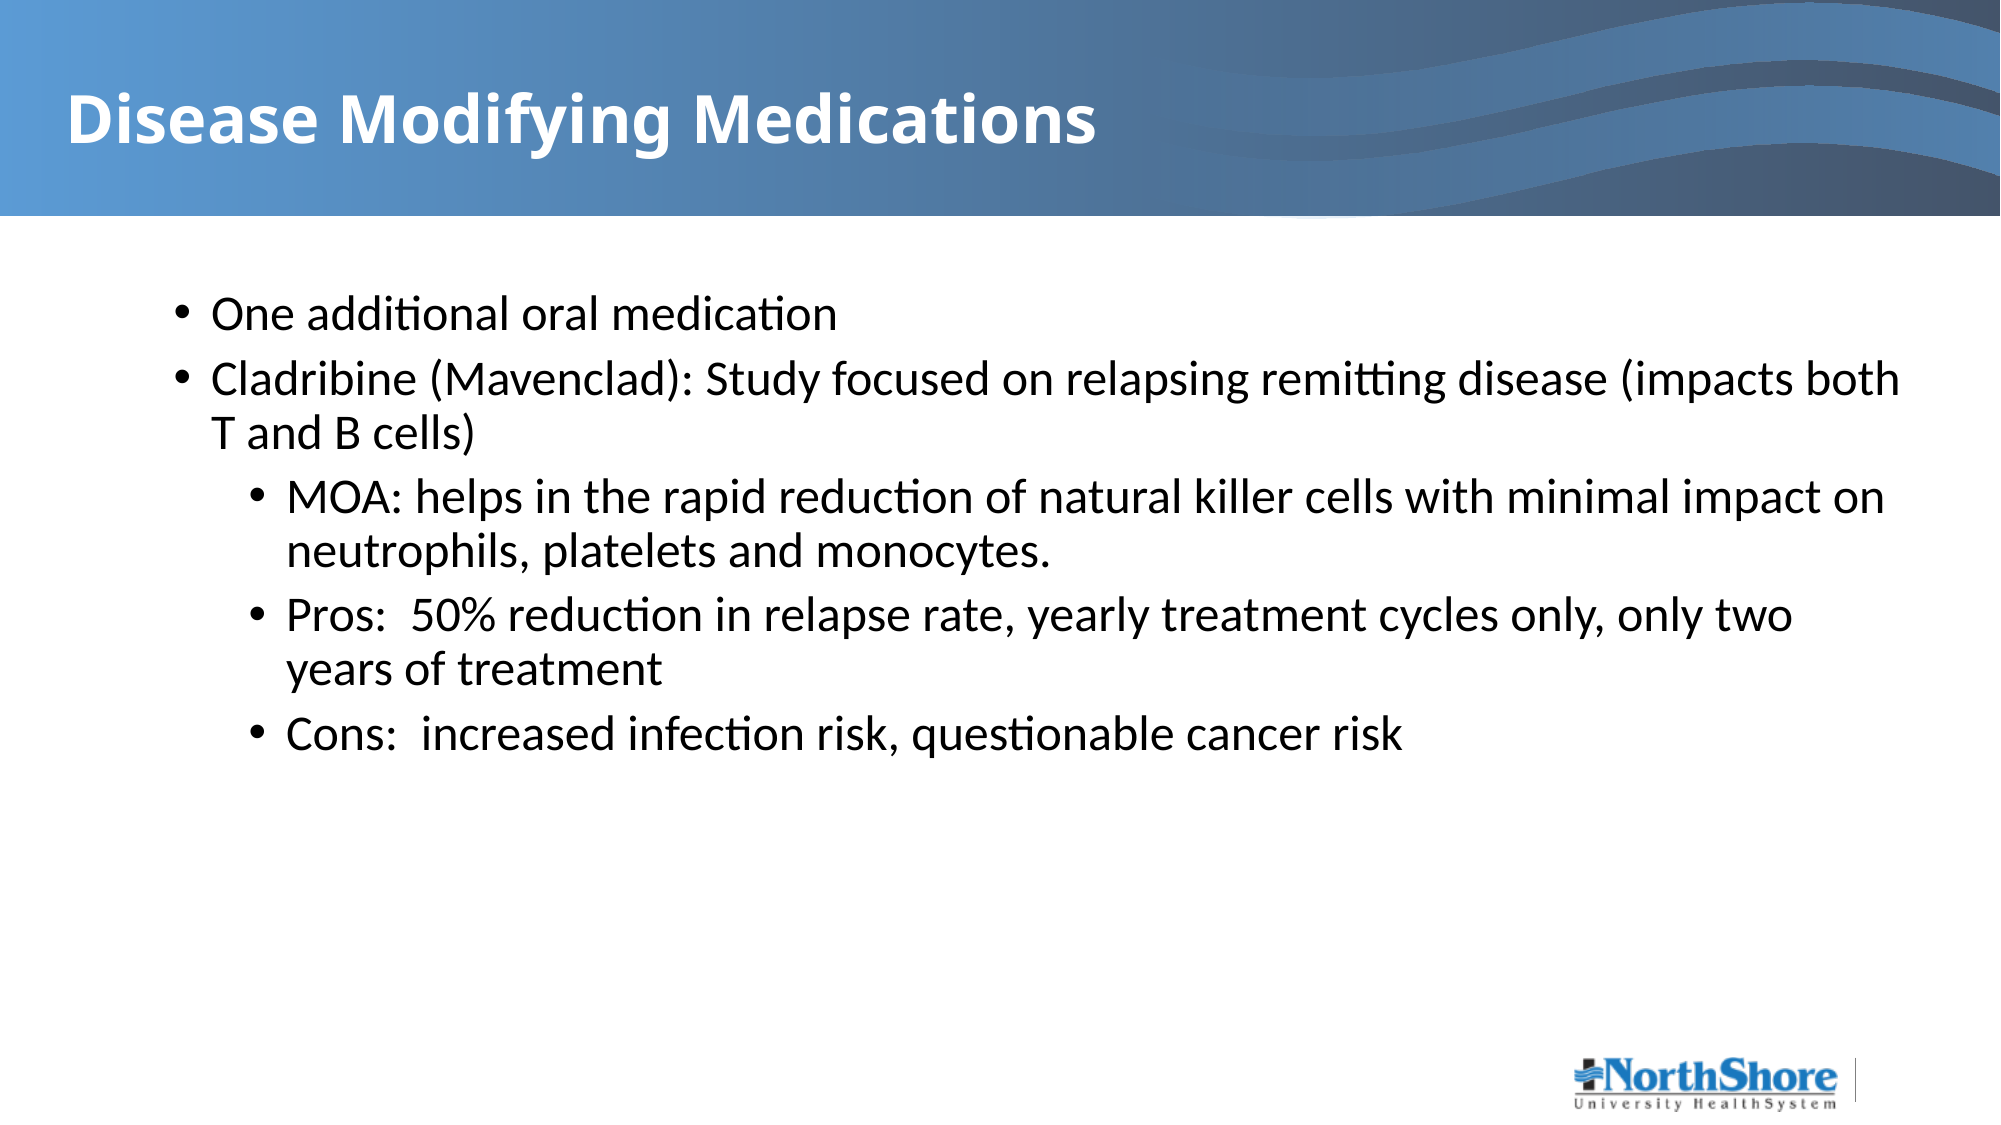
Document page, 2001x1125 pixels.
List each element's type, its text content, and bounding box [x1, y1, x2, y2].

list One additional oral medication Cladribine (Mavenclad): Study focused on relapsing remitting disease (impacts both T and B cells) MOA: helps in the rapid reduction of natural killer cells with minimal impact on neutrophils, platelets and monocytes. Pros: 50% reduction in relapse rate, yearly treatment cycles only, only two years of treatment Cons: increased infection risk, questionable cancer risk [83, 280, 1922, 1019]
title Disease Modifying Medications [50, 27, 1925, 216]
picture [1574, 1057, 1838, 1112]
